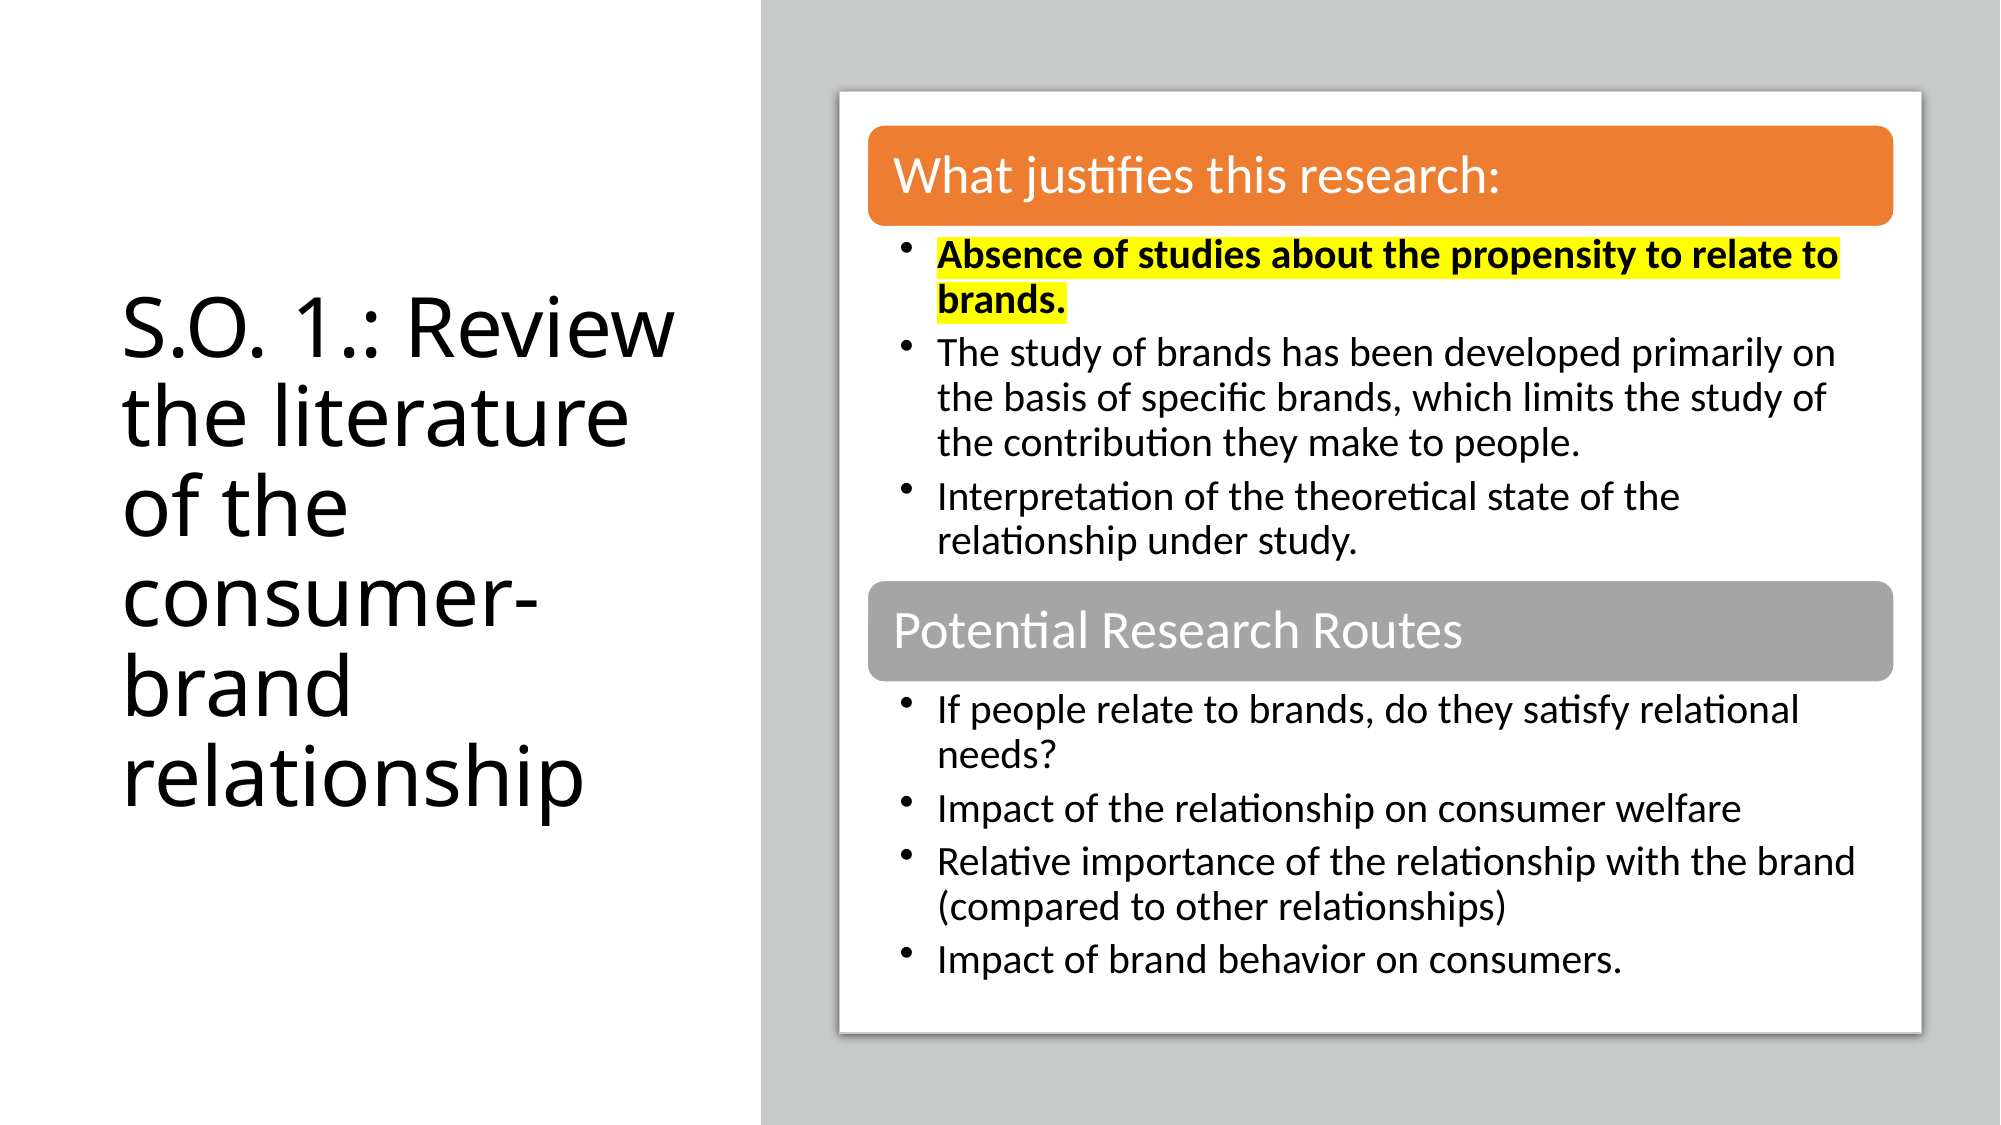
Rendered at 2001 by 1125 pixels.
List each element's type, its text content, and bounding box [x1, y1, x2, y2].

text_box [838, 91, 1922, 1034]
title S.O. 1.: Review the literature of the consumer-brand relationship [106, 103, 708, 1007]
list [866, 118, 1895, 1007]
text_box [760, 0, 2000, 1125]
